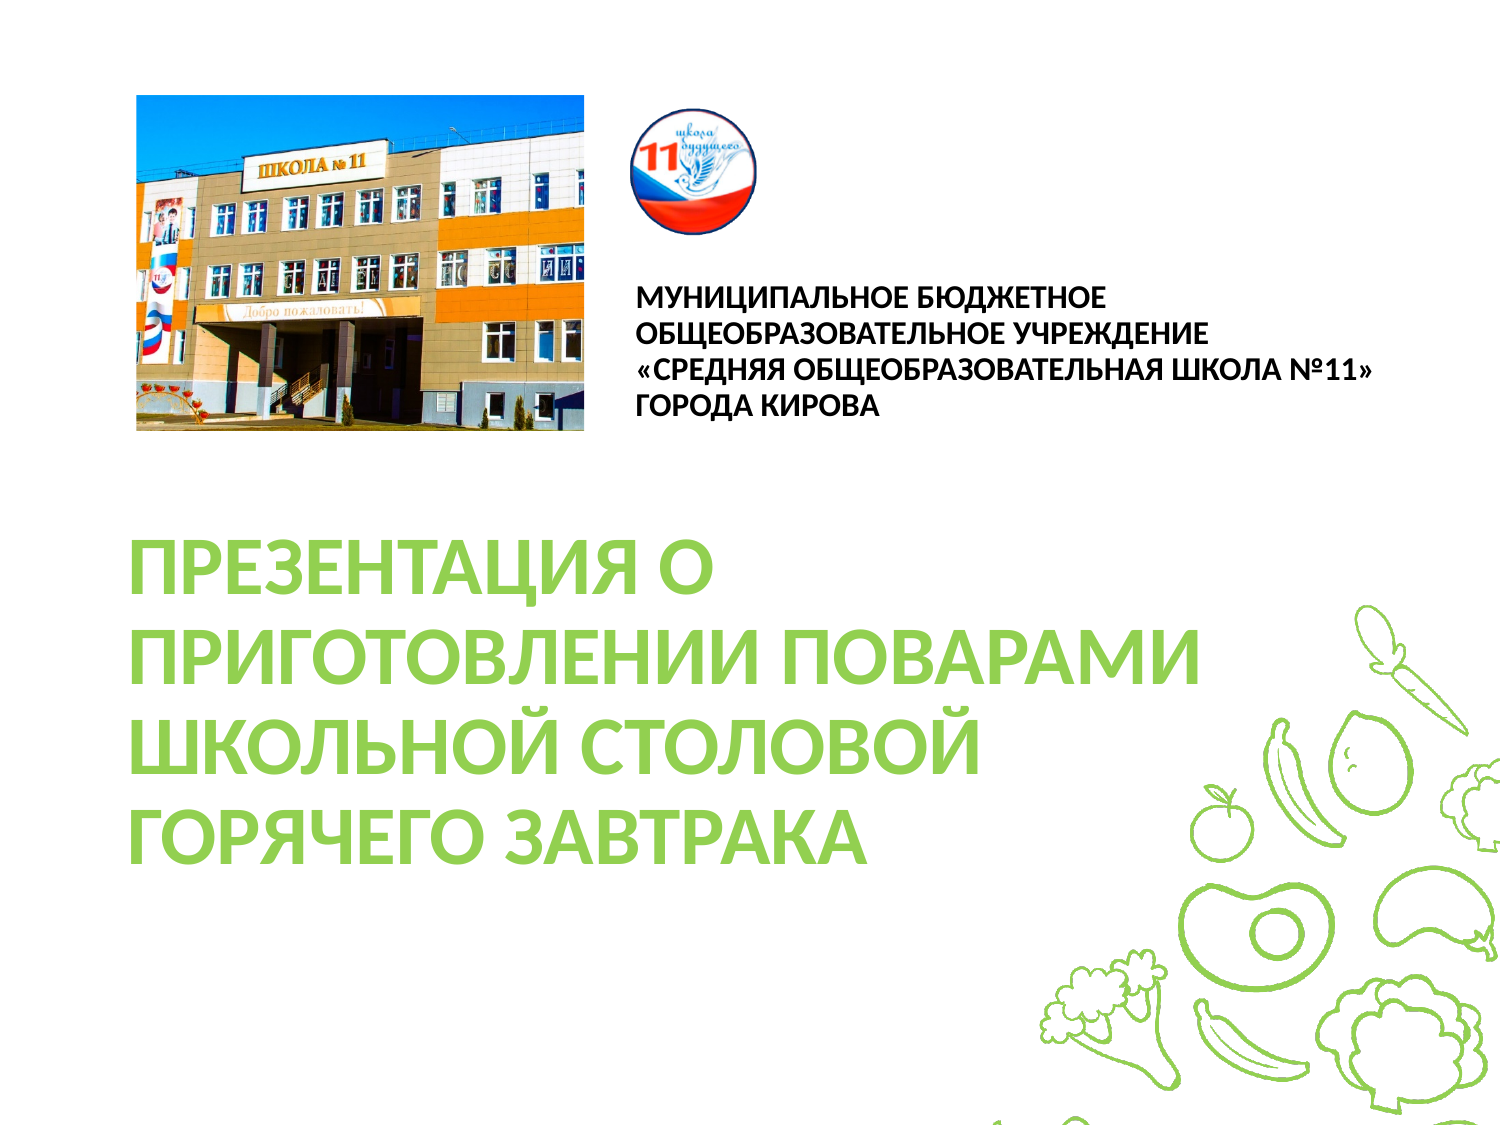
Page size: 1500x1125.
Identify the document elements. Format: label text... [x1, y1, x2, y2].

title МУНИЦИПАЛЬНОЕ БЮДЖЕТНОЕ ОБЩЕОБРАЗОВАТЕЛЬНОЕ УЧРЕЖДЕНИЕ «СРЕДНЯЯ ОБЩЕОБРАЗОВАТЕЛЬНАЯ ШКОЛА №11» ГОРОДА КИРОВА [620, 206, 1429, 432]
picture [974, 550, 1500, 1125]
subtitle ПРЕЗЕНТАЦИЯ О ПРИГОТОВЛЕНИИ ПОВАРАМИ ШКОЛЬНОЙ СТОЛОВОЙ ГОРЯЧЕГО ЗАВТРАКА [112, 515, 1342, 803]
picture [136, 94, 585, 432]
picture [620, 101, 763, 238]
